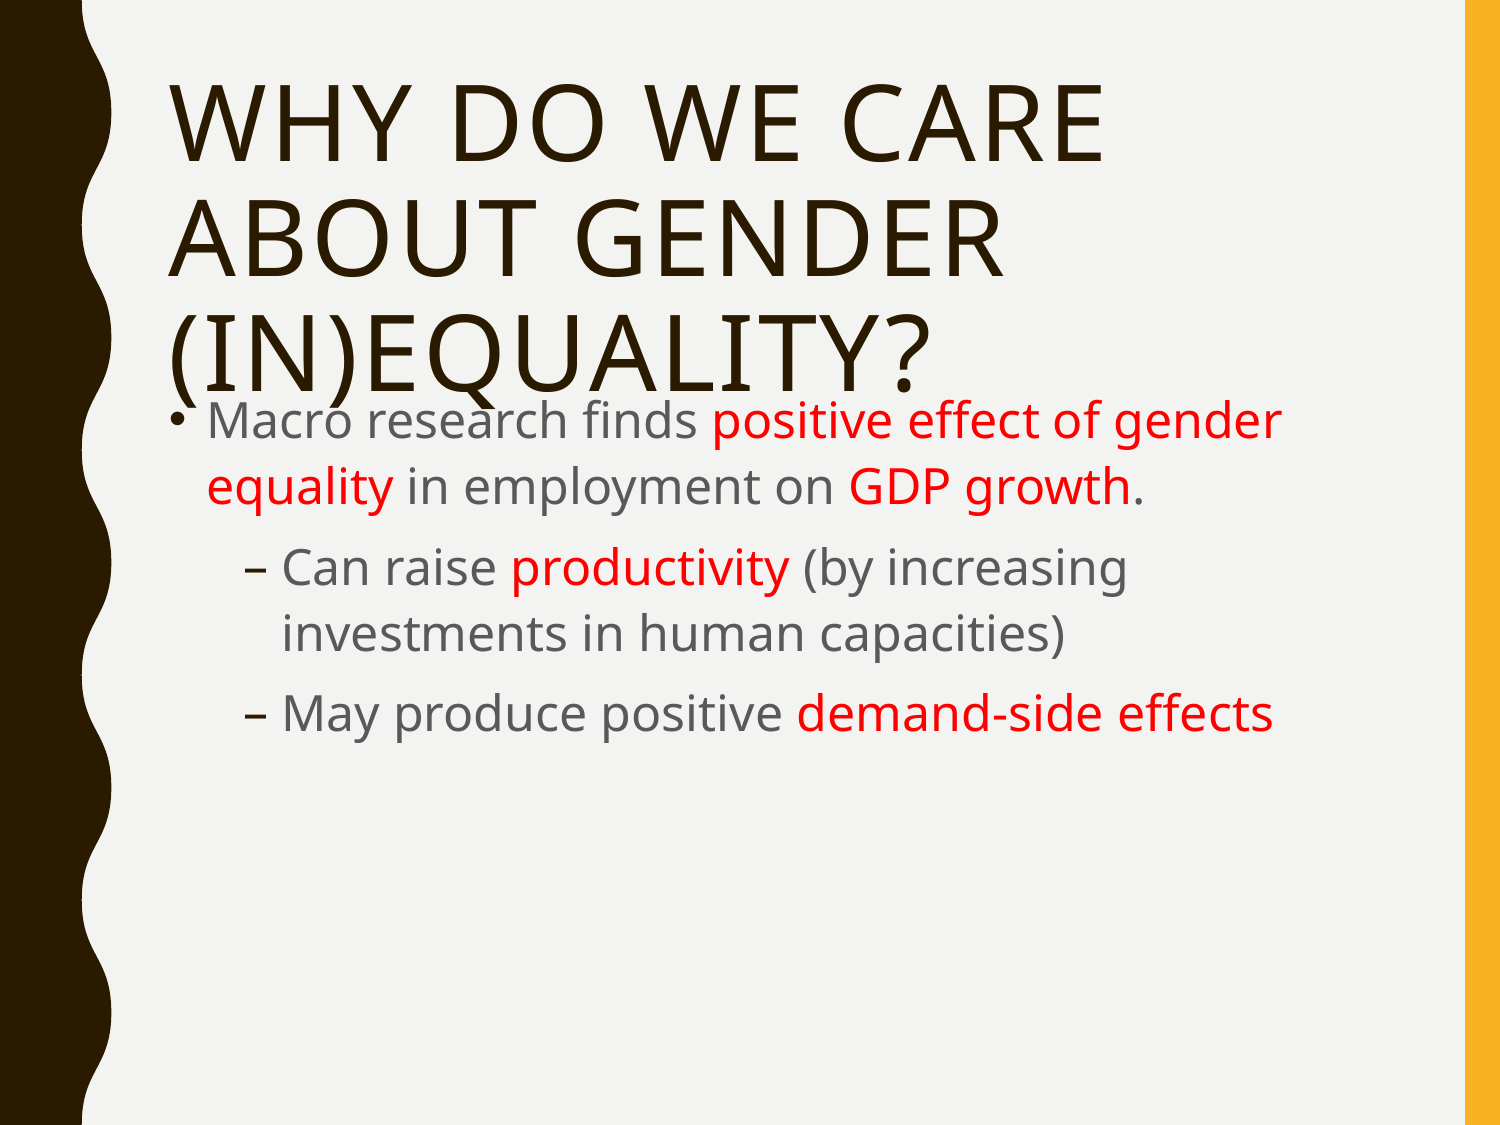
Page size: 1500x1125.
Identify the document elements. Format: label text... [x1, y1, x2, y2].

list Macro research finds positive effect of gender equality in employment on GDP growth. Can raise productivity (by increasing investments in human capacities) May produce positive demand-side effects [154, 375, 1407, 965]
title Why do we care about gender (in)equality? [154, 62, 1407, 308]
